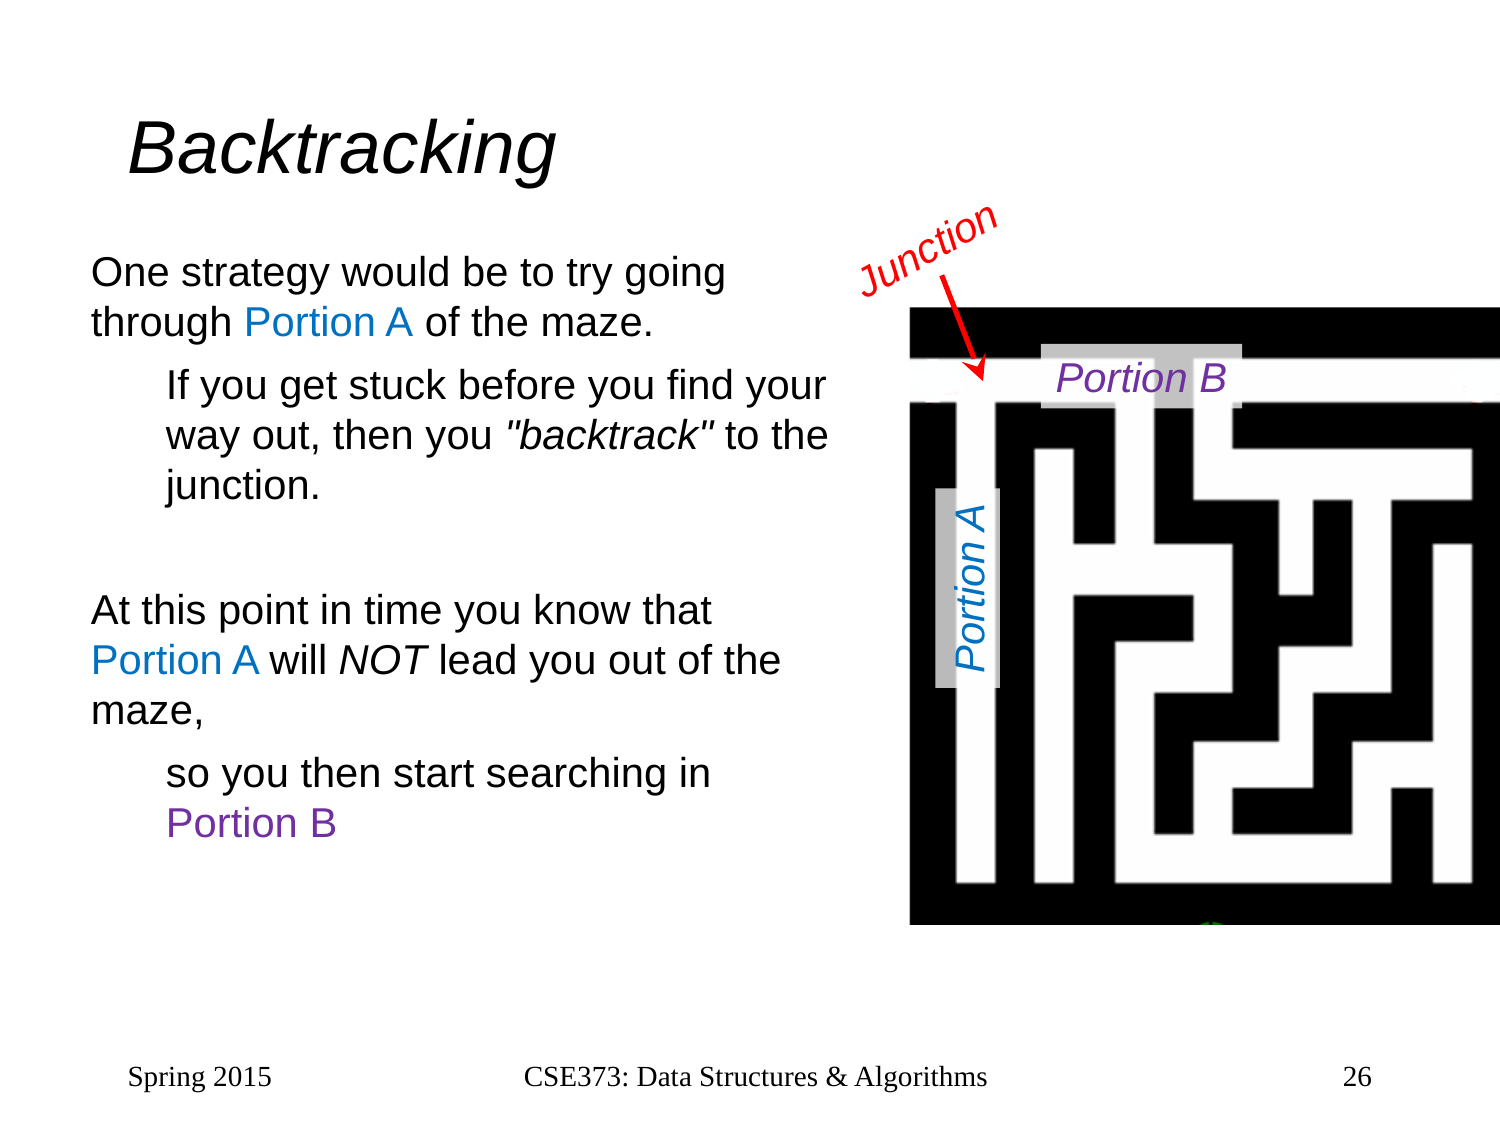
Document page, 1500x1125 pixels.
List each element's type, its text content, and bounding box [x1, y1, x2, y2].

slide_number 26 [1074, 1049, 1388, 1125]
text_box One strategy would be to try going through Portion A of the maze. If you get stuck before you find your way out, then you "backtrack" to the junction. At this point in time you know that Portion A will NOT lead you out of the maze, so you then start searching in Portion B [62, 237, 863, 888]
footer CSE373: Data Structures & Algorithms [474, 1049, 1038, 1125]
picture [907, 305, 1500, 926]
text_box Junction [863, 238, 1010, 319]
slide_number Spring 2015 [112, 1049, 426, 1125]
title Backtracking [112, 49, 1388, 238]
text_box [941, 275, 984, 382]
